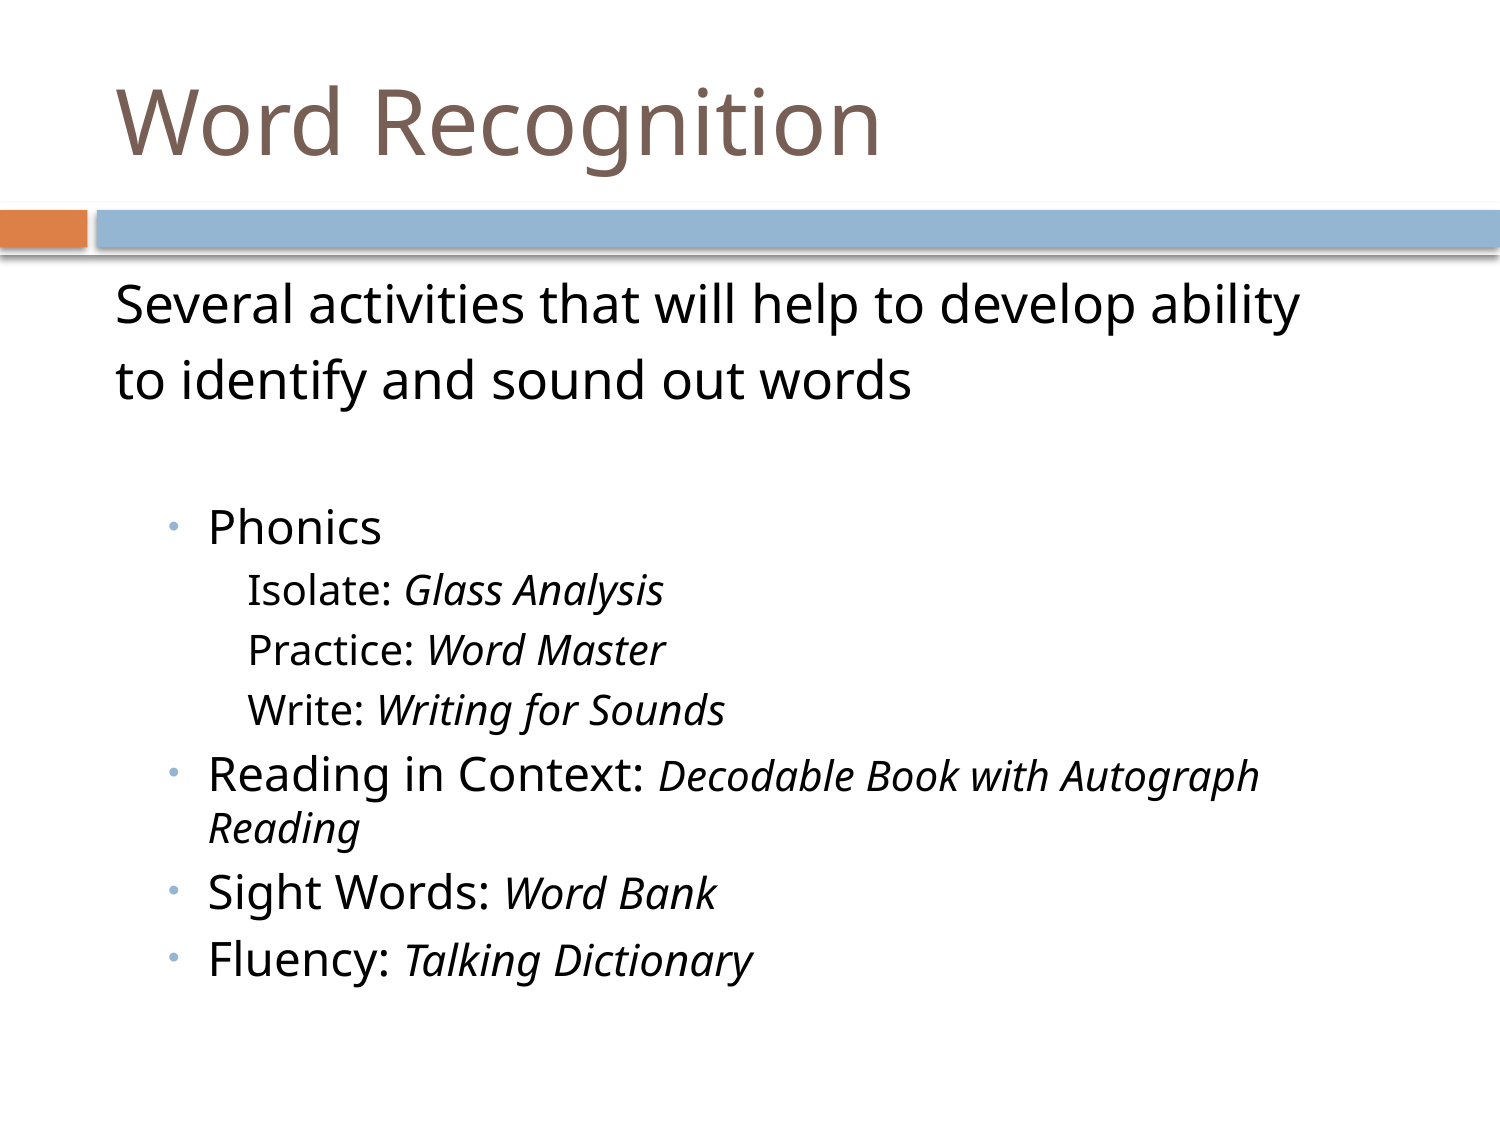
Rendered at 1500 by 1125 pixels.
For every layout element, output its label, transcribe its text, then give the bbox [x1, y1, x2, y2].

list Several activities that will help to develop ability to identify and sound out words Phonics Isolate: Glass Analysis Practice: Word Master Write: Writing for Sounds Reading in Context: Decodable Book with Autograph Reading Sight Words: Word Bank Fluency: Talking Dictionary [100, 262, 1438, 1000]
title Word Recognition [100, 37, 1438, 200]
